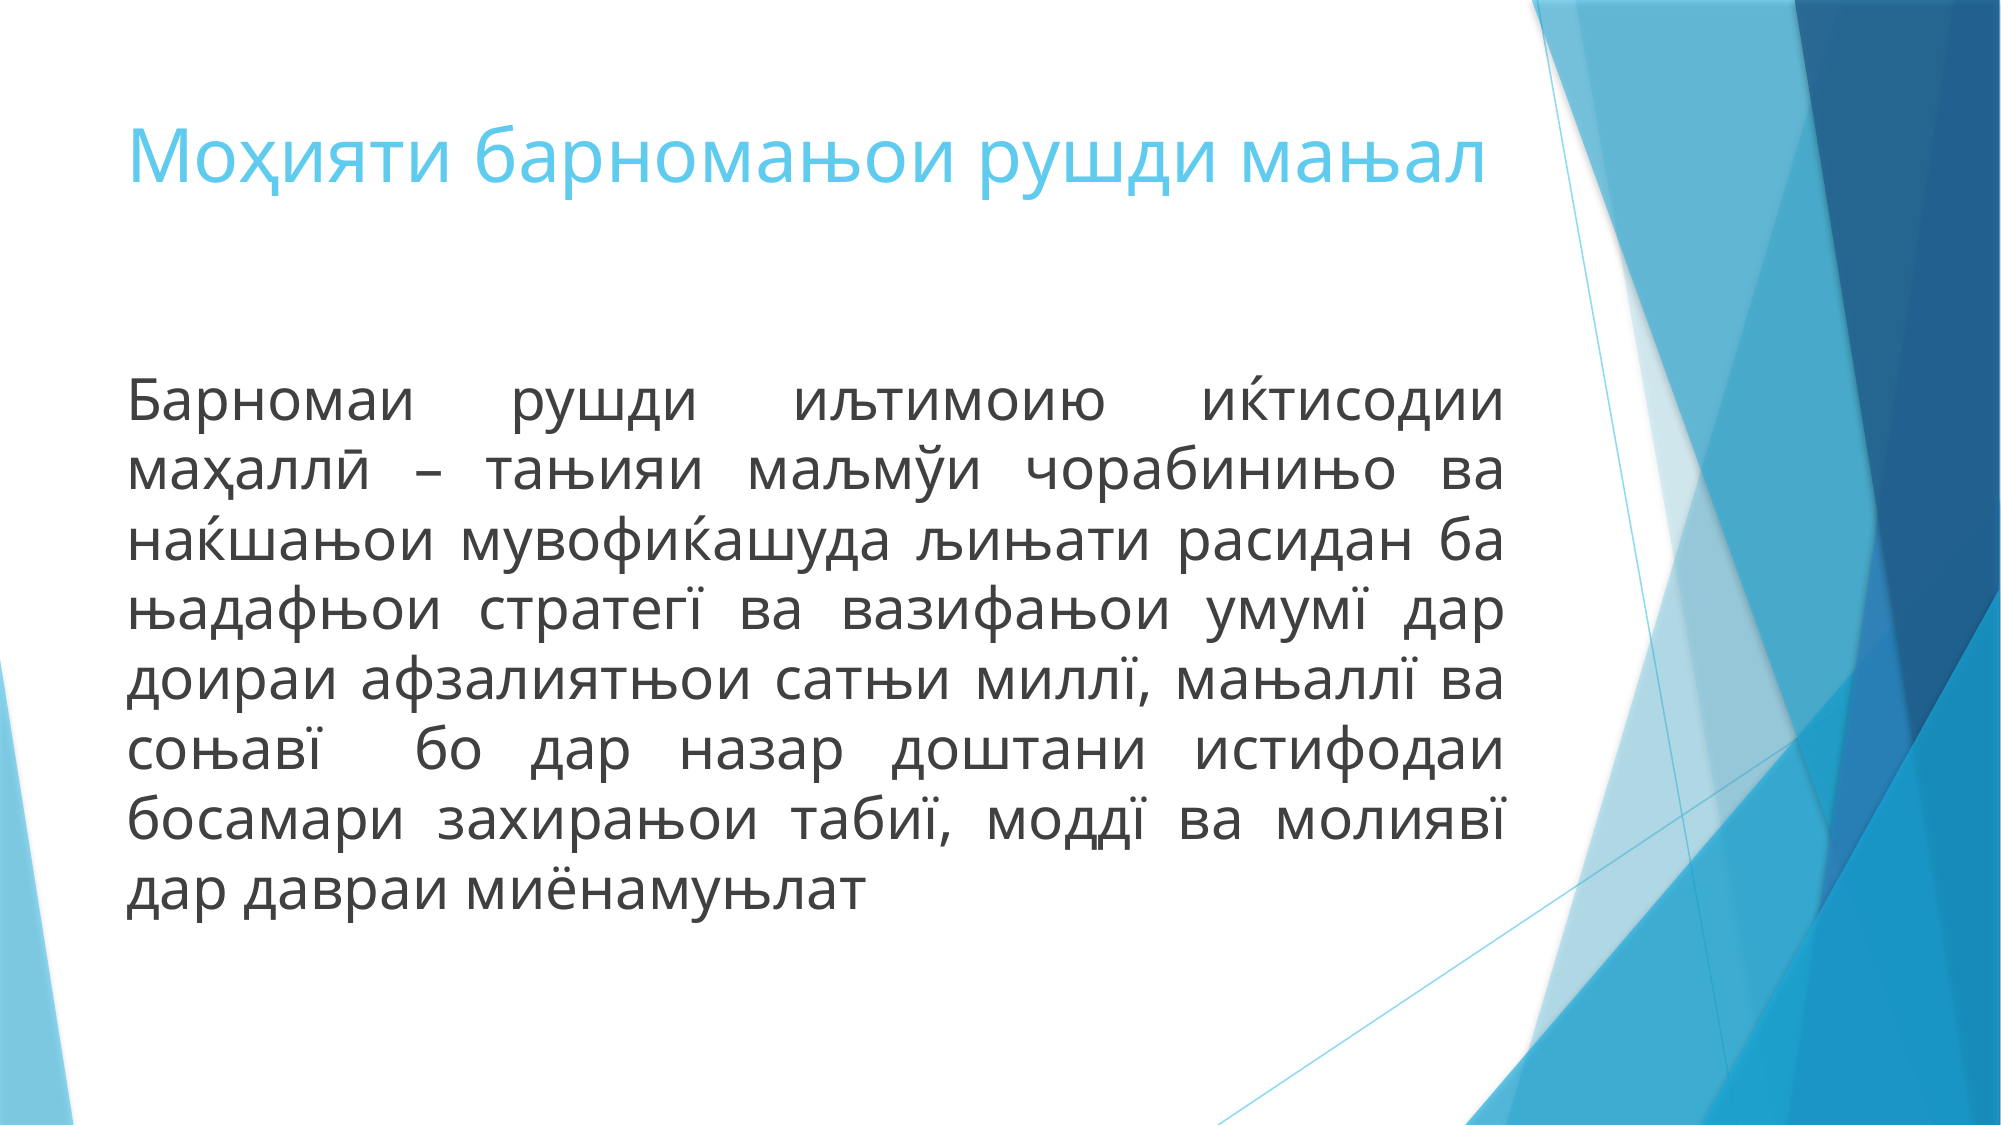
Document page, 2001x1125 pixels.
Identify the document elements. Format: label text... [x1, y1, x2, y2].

title Моҳияти барномањои рушди мањал [111, 99, 1522, 317]
list Барномаи рушди иљтимоию иќтисодии маҳаллӣ – тањияи маљмўи чорабинињо ва наќшањои мувофиќашуда љињати расидан ба њадафњои стратегї ва вазифањои умумї дар доираи афзалиятњои сатњи миллї, мањаллї ва соњавї бо дар назар доштани истифодаи босамари захирањои табиї, моддї ва молиявї дар давраи миёнамуњлат [111, 354, 1522, 992]
